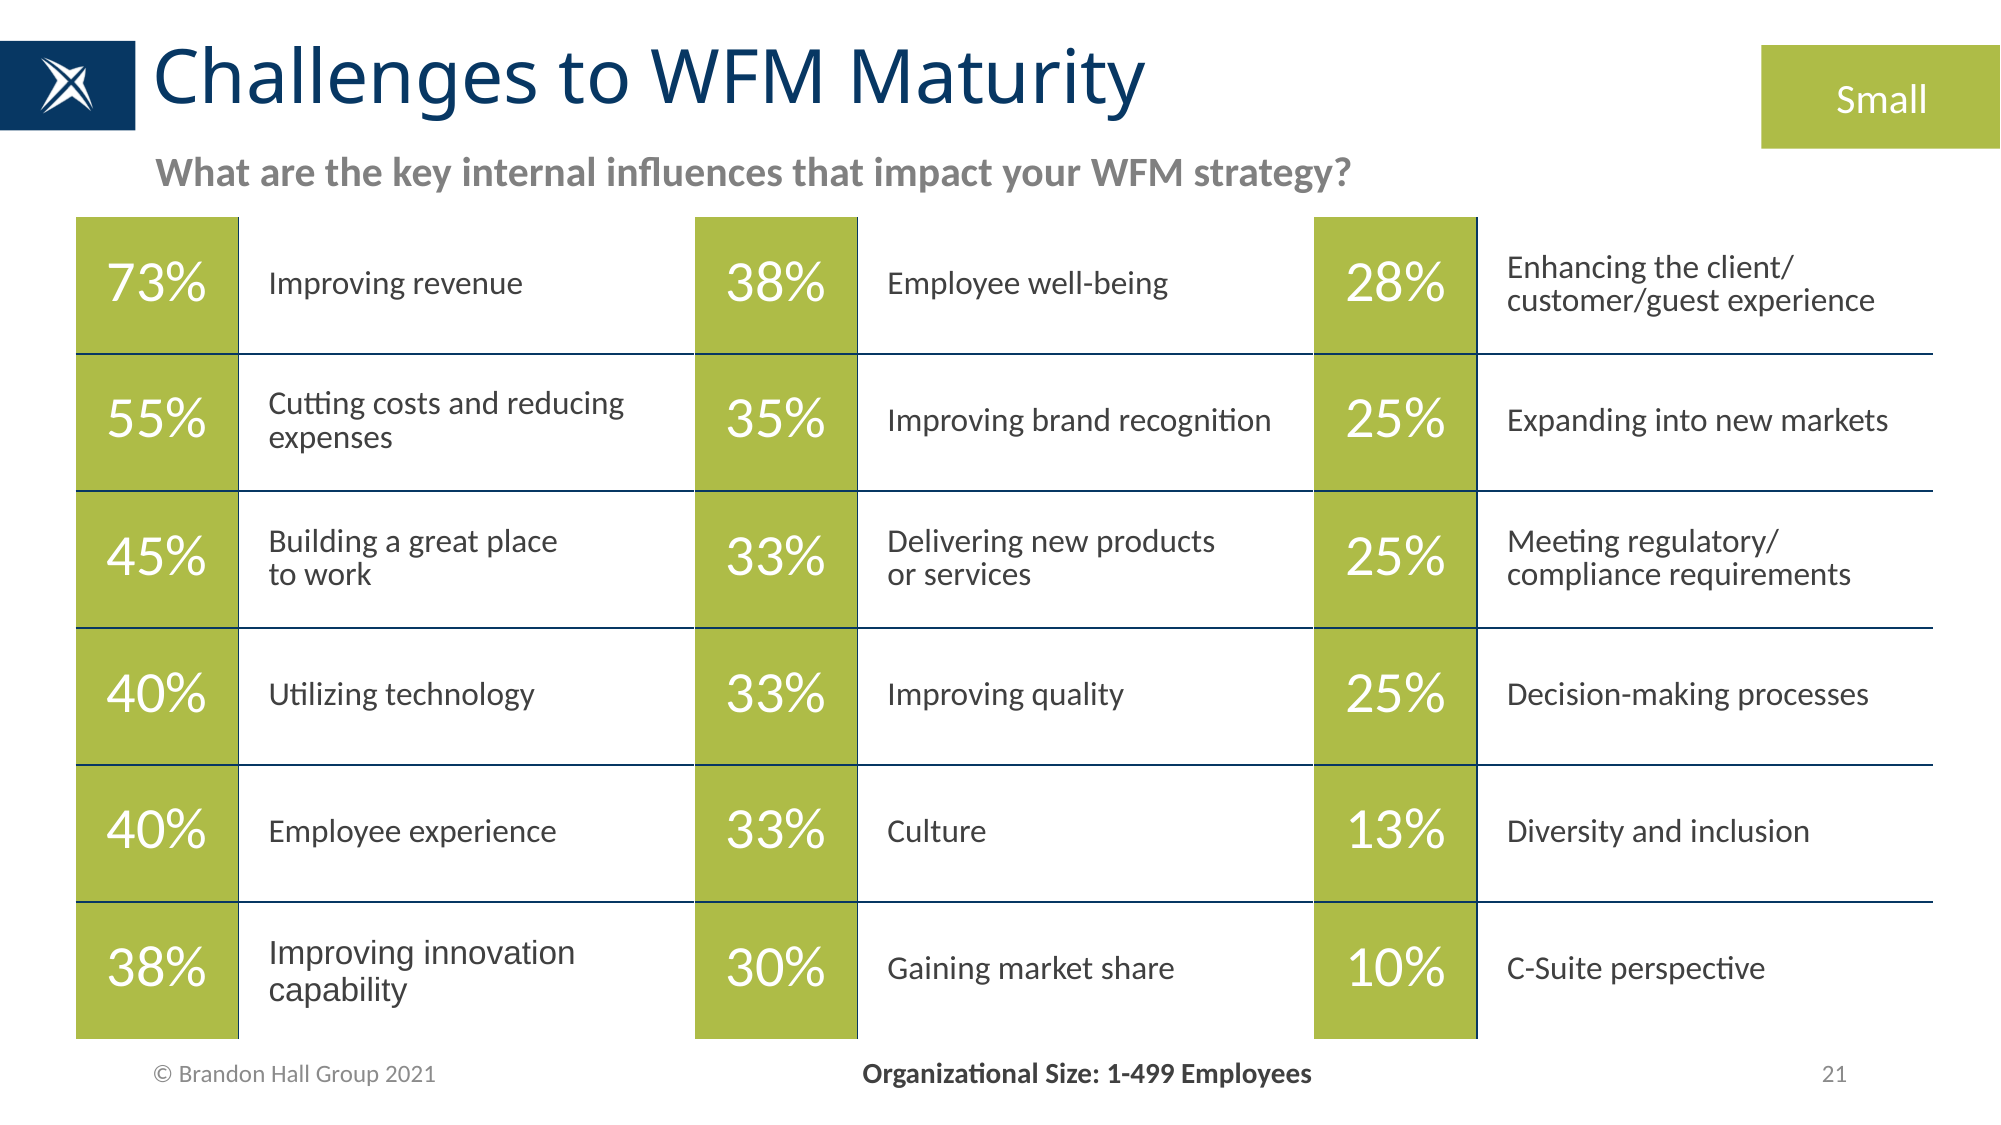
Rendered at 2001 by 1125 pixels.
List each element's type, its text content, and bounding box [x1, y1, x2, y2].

table_cell Meeting regulatory/ compliance requirements [1478, 492, 1933, 627]
table_cell 33% [695, 629, 857, 764]
table_cell Improving quality [858, 629, 1313, 764]
table_cell Expanding into new markets [1478, 355, 1933, 490]
table_cell Building a great place to work [239, 492, 694, 627]
table_cell 33% [695, 766, 857, 901]
table_header Enhancing the client/ customer/guest experience [1478, 217, 1933, 353]
table_cell Culture [858, 766, 1313, 901]
table_cell Delivering new products or services [858, 492, 1313, 627]
table_header 73% [76, 217, 238, 353]
table_header Employee well-being [858, 217, 1313, 353]
text_box What are the key internal influences that impact your WFM strategy? [140, 137, 1416, 202]
footer © Brandon Hall Group 2021 [137, 1042, 813, 1103]
picture [40, 57, 94, 114]
table_cell Improving innovation capability [239, 903, 694, 1039]
table_cell 55% [76, 355, 238, 490]
table_cell 25% [1314, 355, 1476, 490]
table_cell Decision-making processes [1478, 629, 1933, 764]
table_header 38% [695, 217, 857, 353]
slide_number 21 [1412, 1042, 1863, 1103]
table_cell 35% [695, 355, 857, 490]
table_cell Improving brand recognition [858, 355, 1313, 490]
table_cell 13% [1314, 766, 1476, 901]
table_cell Diversity and inclusion [1478, 766, 1933, 901]
text_box Organizational Size: 1-499 Employees [688, 1047, 1487, 1098]
table_cell Cutting costs and reducing expenses [239, 355, 694, 490]
table_cell Employee experience [239, 766, 694, 901]
table_cell 45% [76, 492, 238, 627]
table_header 28% [1314, 217, 1476, 353]
table_cell Utilizing technology [239, 629, 694, 764]
table_cell 30% [695, 903, 857, 1039]
title Challenges to WFM Maturity [137, 31, 1863, 259]
table_header Improving revenue [239, 217, 694, 353]
table_cell 25% [1314, 629, 1476, 764]
table_cell C-Suite perspective [1478, 903, 1933, 1039]
table_cell 40% [76, 766, 238, 901]
table_cell 25% [1314, 492, 1476, 627]
table_cell 40% [76, 629, 238, 764]
text_box Small [1761, 45, 2000, 149]
table_cell 33% [695, 492, 857, 627]
table_cell Gaining market share [858, 903, 1313, 1039]
table_cell 38% [76, 903, 238, 1039]
table_cell 10% [1314, 903, 1476, 1039]
